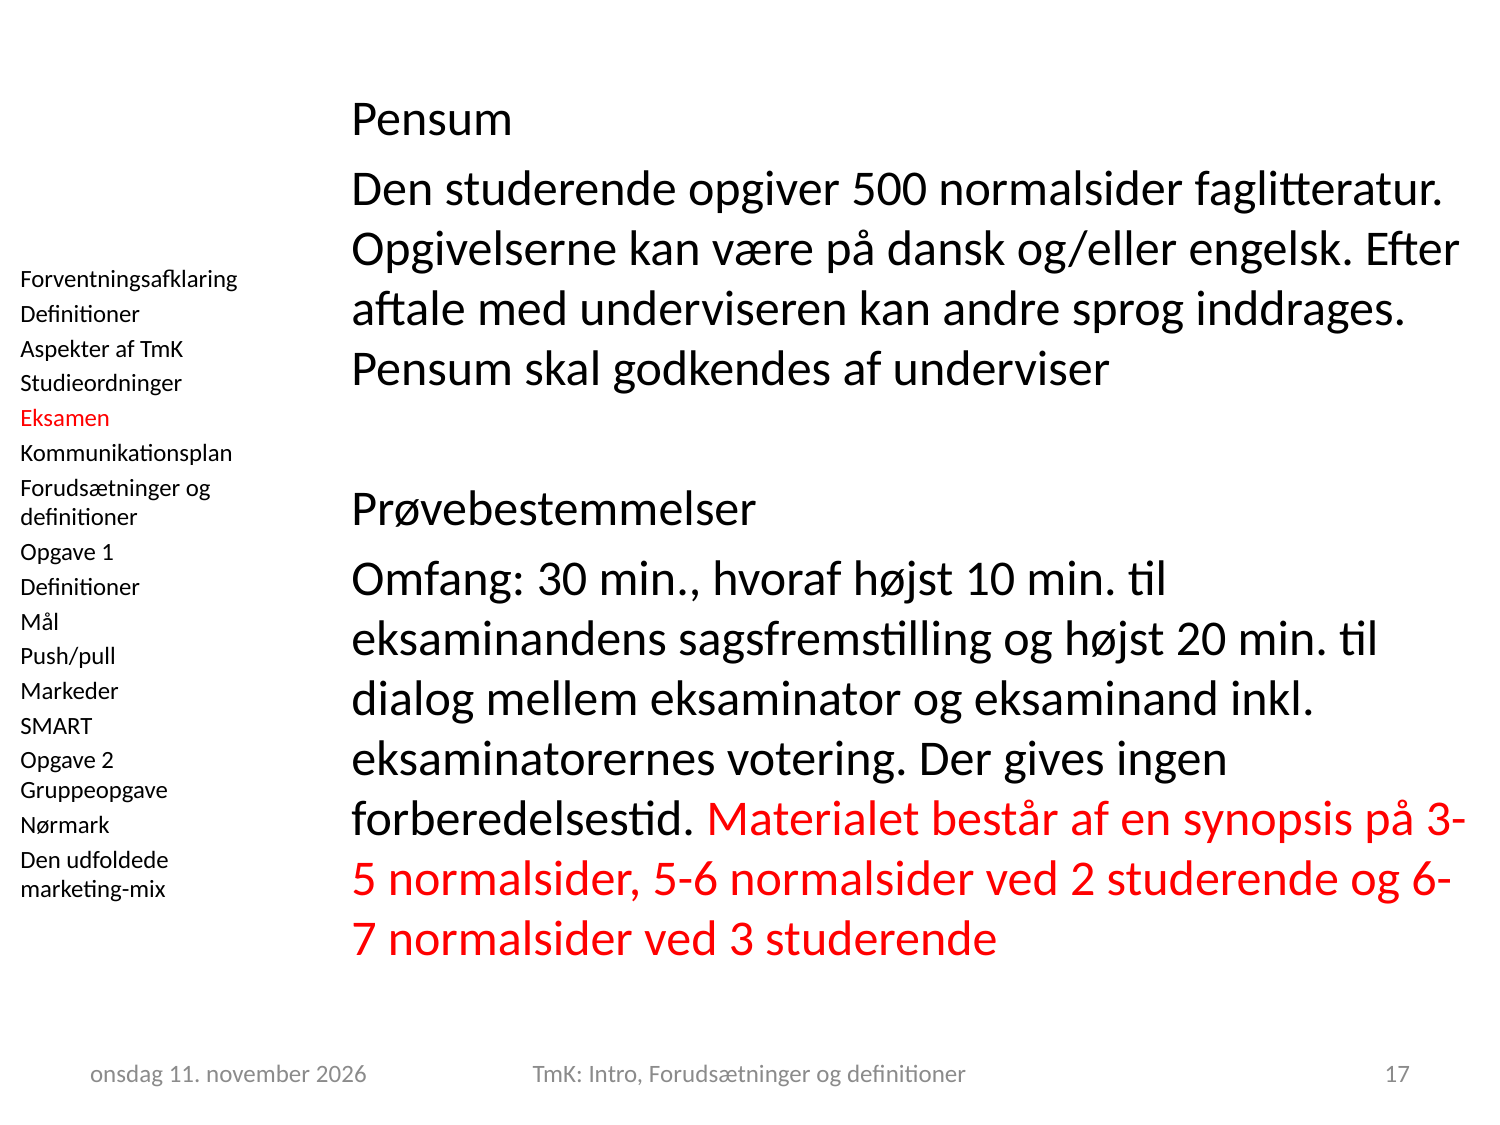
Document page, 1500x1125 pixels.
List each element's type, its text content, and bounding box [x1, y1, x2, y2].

text_box Forventningsafklaring Definitioner Aspekter af TmK Studieordninger Eksamen Kommunikationsplan Forudsætninger og definitioner Opgave 1 Definitioner Mål Push/pull Markeder SMART Opgave 2 Gruppeopgave Nørmark Den udfoldede marketing-mix [5, 255, 266, 911]
list Pensum Den studerende opgiver 500 normalsider faglitteratur. Opgivelserne kan være på dansk og/eller engelsk. Efter aftale med underviseren kan andre sprog inddrages. Pensum skal godkendes af underviser Prøvebestemmelser Omfang: 30 min., hvoraf højst 10 min. til eksaminandens sagsfremstilling og højst 20 min. til dialog mellem eksaminator og eksaminand inkl. eksaminatorernes votering. Der gives ingen forberedelsestid. Materialet består af en synopsis på 3-5 normalsider, 5-6 normalsider ved 2 studerende og 6-7 normalsider ved 3 studerende [336, 78, 1483, 1125]
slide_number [75, 1042, 336, 1103]
